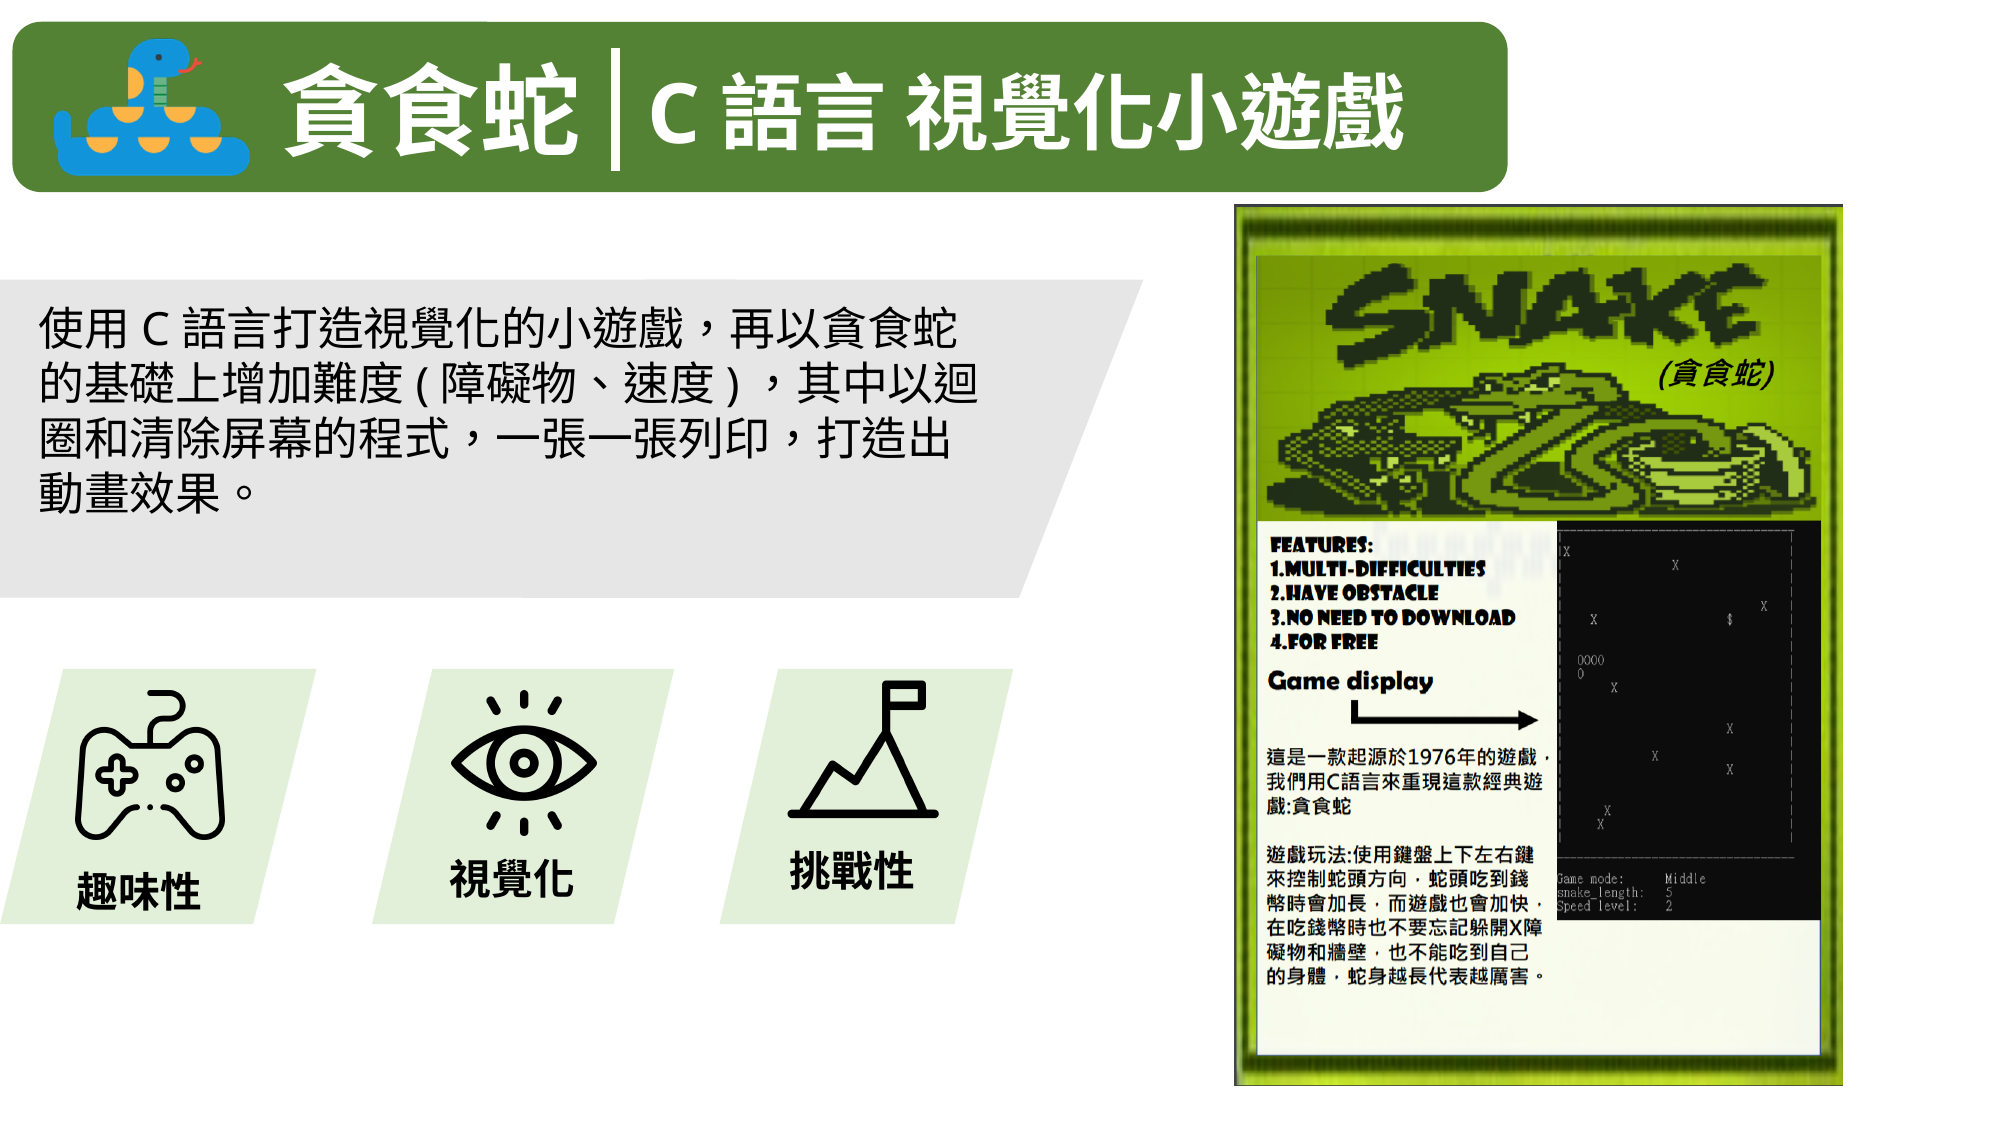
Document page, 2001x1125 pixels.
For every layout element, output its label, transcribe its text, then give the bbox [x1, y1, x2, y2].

picture [54, 139, 250, 205]
text_box C語言 視覺化小遊戲 [632, 53, 1483, 168]
picture [54, 9, 250, 155]
picture [137, 137, 171, 155]
text_box 貪食蛇 [265, 41, 618, 177]
text_box [250, 20, 1509, 194]
picture [75, 690, 225, 840]
text_box 挑戰性 [775, 837, 957, 902]
text_box 使用C語言打造視覺化的小遊戲，再以貪食蛇的基礎上增加難度(障礙物、速度)，其中以迴圈和清除屏幕的程式，一張一張列印，打造出動畫效果。 [23, 292, 1014, 527]
text_box [370, 667, 676, 926]
text_box [0, 667, 318, 926]
picture [779, 672, 947, 840]
text_box 視覺化 [435, 845, 618, 910]
text_box [718, 667, 1015, 926]
text_box [0, 279, 644, 599]
picture [1234, 204, 1843, 1086]
text_box [11, 20, 54, 194]
text_box 趣味性 [61, 858, 244, 924]
text_box [520, 278, 1145, 599]
picture [451, 690, 597, 836]
